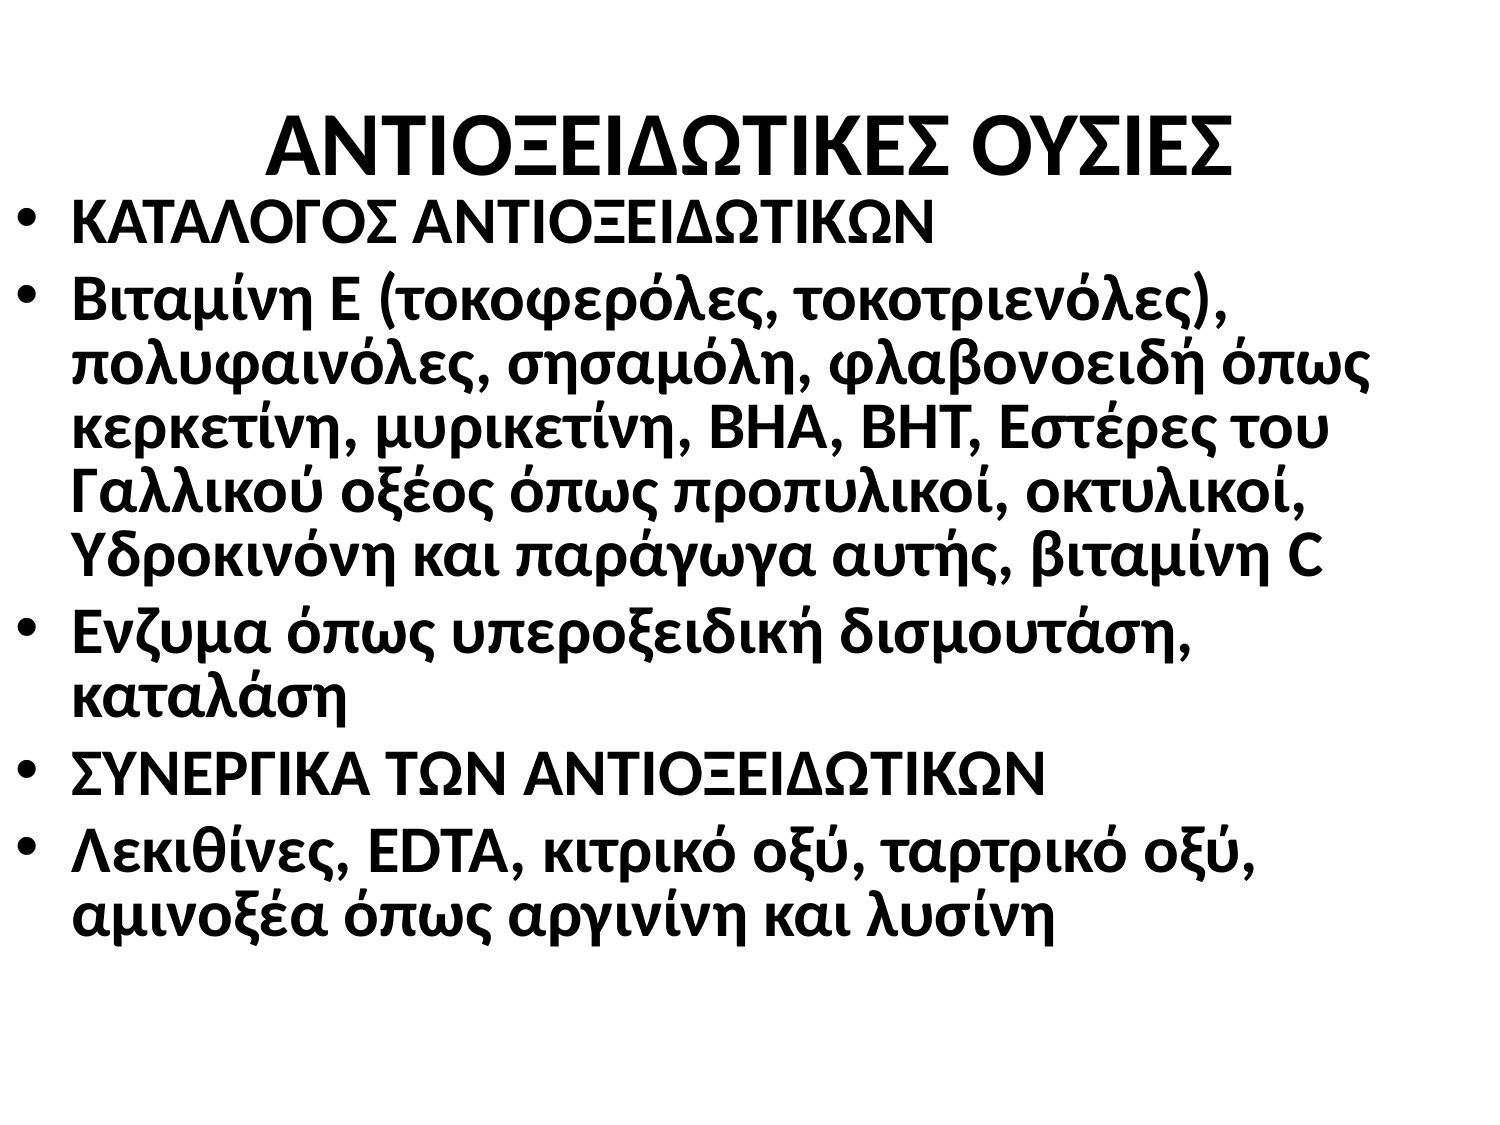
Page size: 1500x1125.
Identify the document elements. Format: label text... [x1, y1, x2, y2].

list ΚΑΤΑΛΟΓΟΣ ΑΝΤΙΟΞΕΙΔΩΤΙΚΩΝ Βιταμίνη Ε (τοκοφερόλες, τοκοτριενόλες), πολυφαινόλες, σησαμόλη, φλαβονοειδή όπως κερκετίνη, μυρικετίνη, ΒΗΑ, ΒΗΤ, Εστέρες του Γαλλικού οξέος όπως προπυλικοί, οκτυλικοί, Υδροκινόνη και παράγωγα αυτής, βιταμίνη C Eνζυμα όπως υπεροξειδική δισμουτάση, καταλάση ΣΥΝΕΡΓΙΚΑ ΤΩΝ ΑΝΤΙΟΞΕΙΔΩΤΙΚΩΝ Λεκιθίνες, EDTA, κιτρικό οξύ, ταρτρικό οξύ, αμινοξέα όπως αργινίνη και λυσίνη [0, 184, 1500, 1125]
title ΑΝΤΙΟΞΕΙΔΩΤΙΚΕΣ ΟΥΣΙΕΣ [74, 44, 1426, 184]
